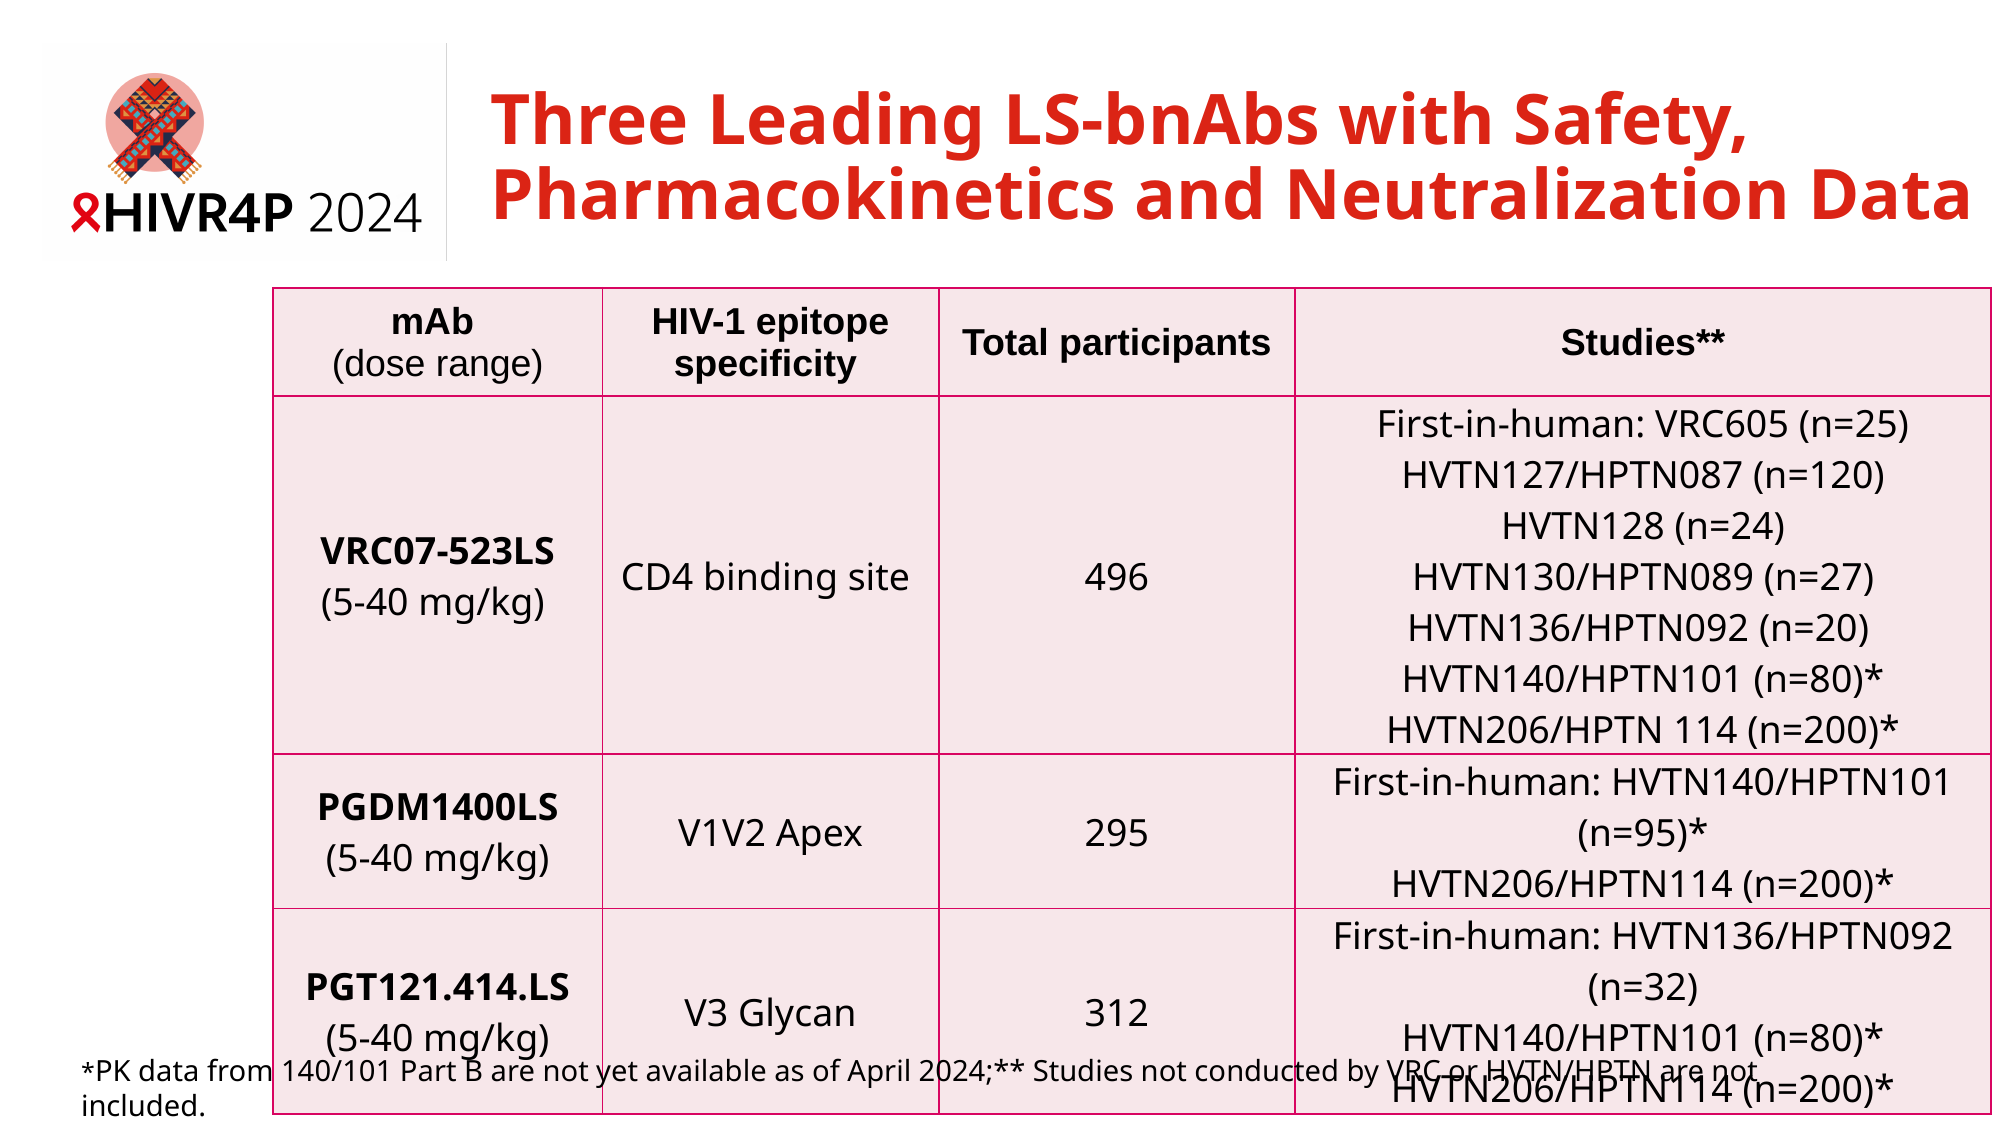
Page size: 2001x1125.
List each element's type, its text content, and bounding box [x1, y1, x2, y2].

table_cell First-in-human: HVTN140/HPTN101 (n=95)* HVTN206/HPTN114 (n=200)* [1296, 755, 1990, 908]
table_cell V1V2 Apex [603, 755, 938, 908]
table_header HIV-1 epitope specificity [603, 289, 938, 395]
table_header Total participants [940, 289, 1294, 395]
table_cell VRC07-523LS (5-40 mg/kg) [274, 397, 602, 753]
table_header mAb (dose range) [274, 289, 602, 395]
table_cell First-in-human: HVTN136/HPTN092 (n=32) HVTN140/HPTN101 (n=80)* HVTN206/HPTN114 (n=200)* [1296, 909, 1990, 1113]
table_cell 295 [940, 755, 1294, 908]
picture [42, 43, 447, 261]
table_cell 312 [940, 909, 1294, 1052]
text_box *PK data from 140/101 Part B are not yet available as of April 2024;** Studies not conducted by VRC or HVTN/HPTN are not included. [81, 1052, 1849, 1113]
table_cell 496 [940, 397, 1294, 753]
table_cell PGT121.414.LS (5-40 mg/kg) [274, 909, 602, 1052]
table_cell CD4 binding site [603, 397, 938, 753]
title Three Leading LS-bnAbs with Safety, Pharmacokinetics and Neutralization Data [490, 58, 1978, 260]
table_header Studies** [1296, 289, 1990, 395]
table_cell First-in-human: VRC605 (n=25) HVTN127/HPTN087 (n=120) HVTN128 (n=24) HVTN130/HPTN089 (n=27) HVTN136/HPTN092 (n=20) HVTN140/HPTN101 (n=80)* HVTN206/HPTN 114 (n=200)* [1296, 397, 1990, 753]
table_cell V3 Glycan [603, 909, 938, 1052]
table_cell PGDM1400LS (5-40 mg/kg) [274, 755, 602, 908]
